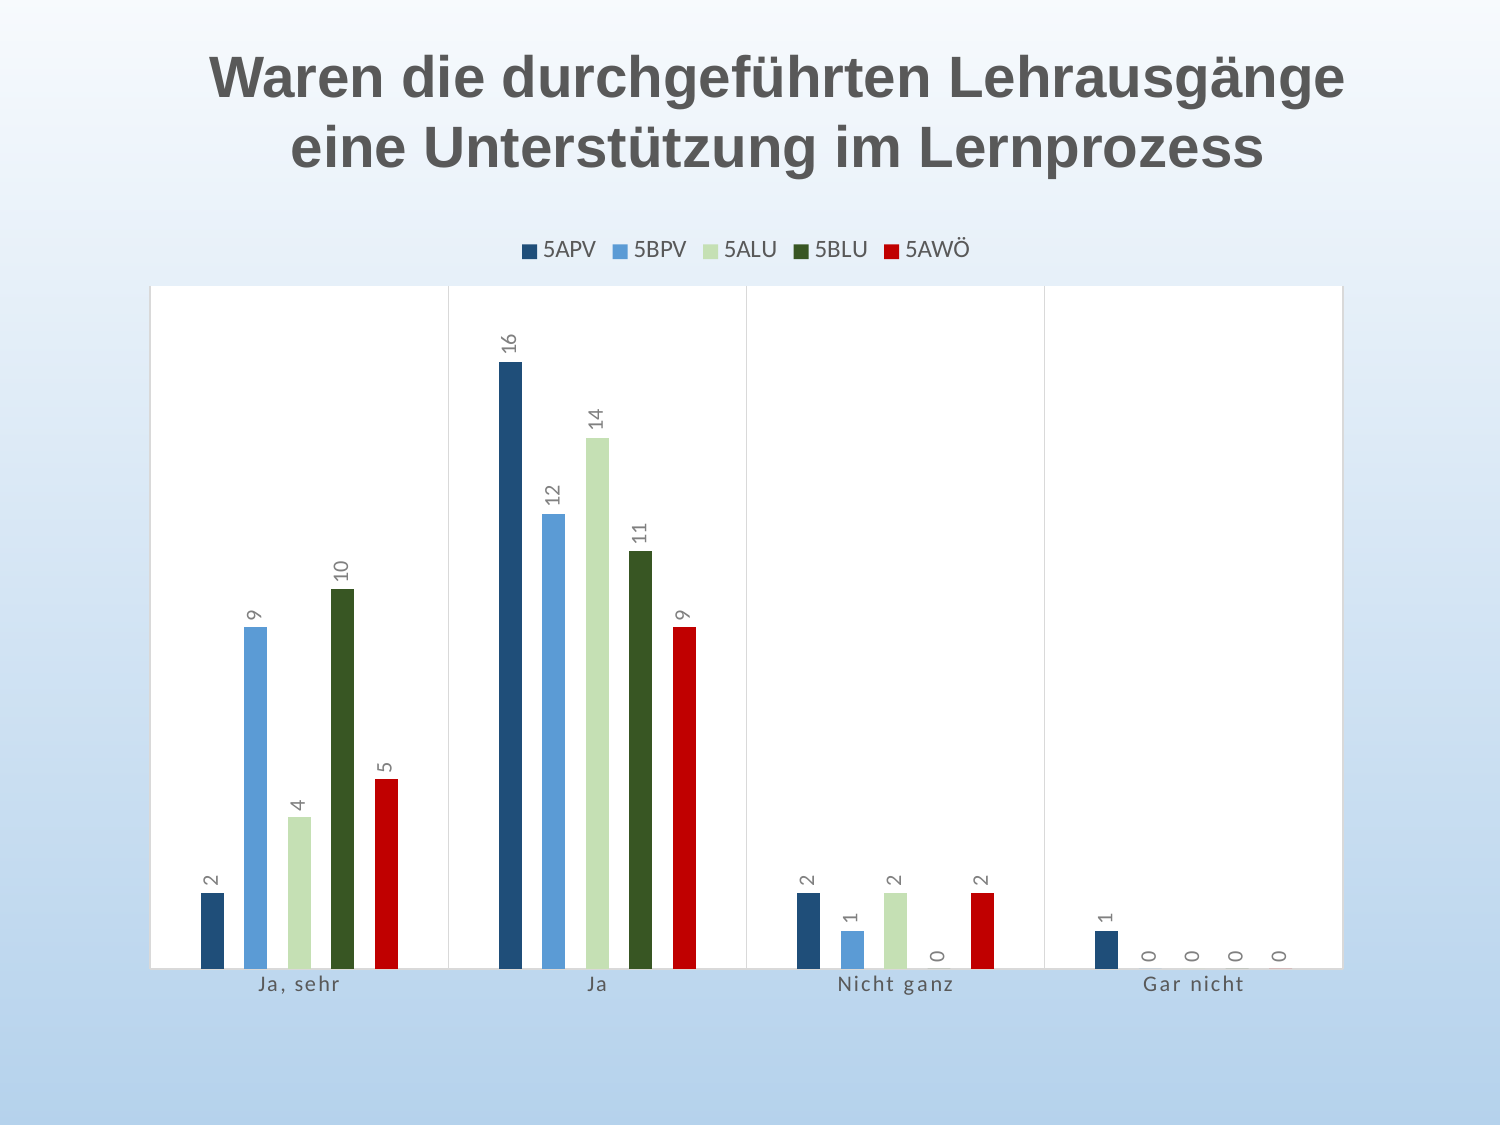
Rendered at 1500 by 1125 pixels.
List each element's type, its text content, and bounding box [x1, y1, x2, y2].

chart [125, 222, 1368, 1014]
text_box Waren die durchgeführten Lehrausgänge eine Unterstützung im Lernprozess [157, 31, 1400, 187]
